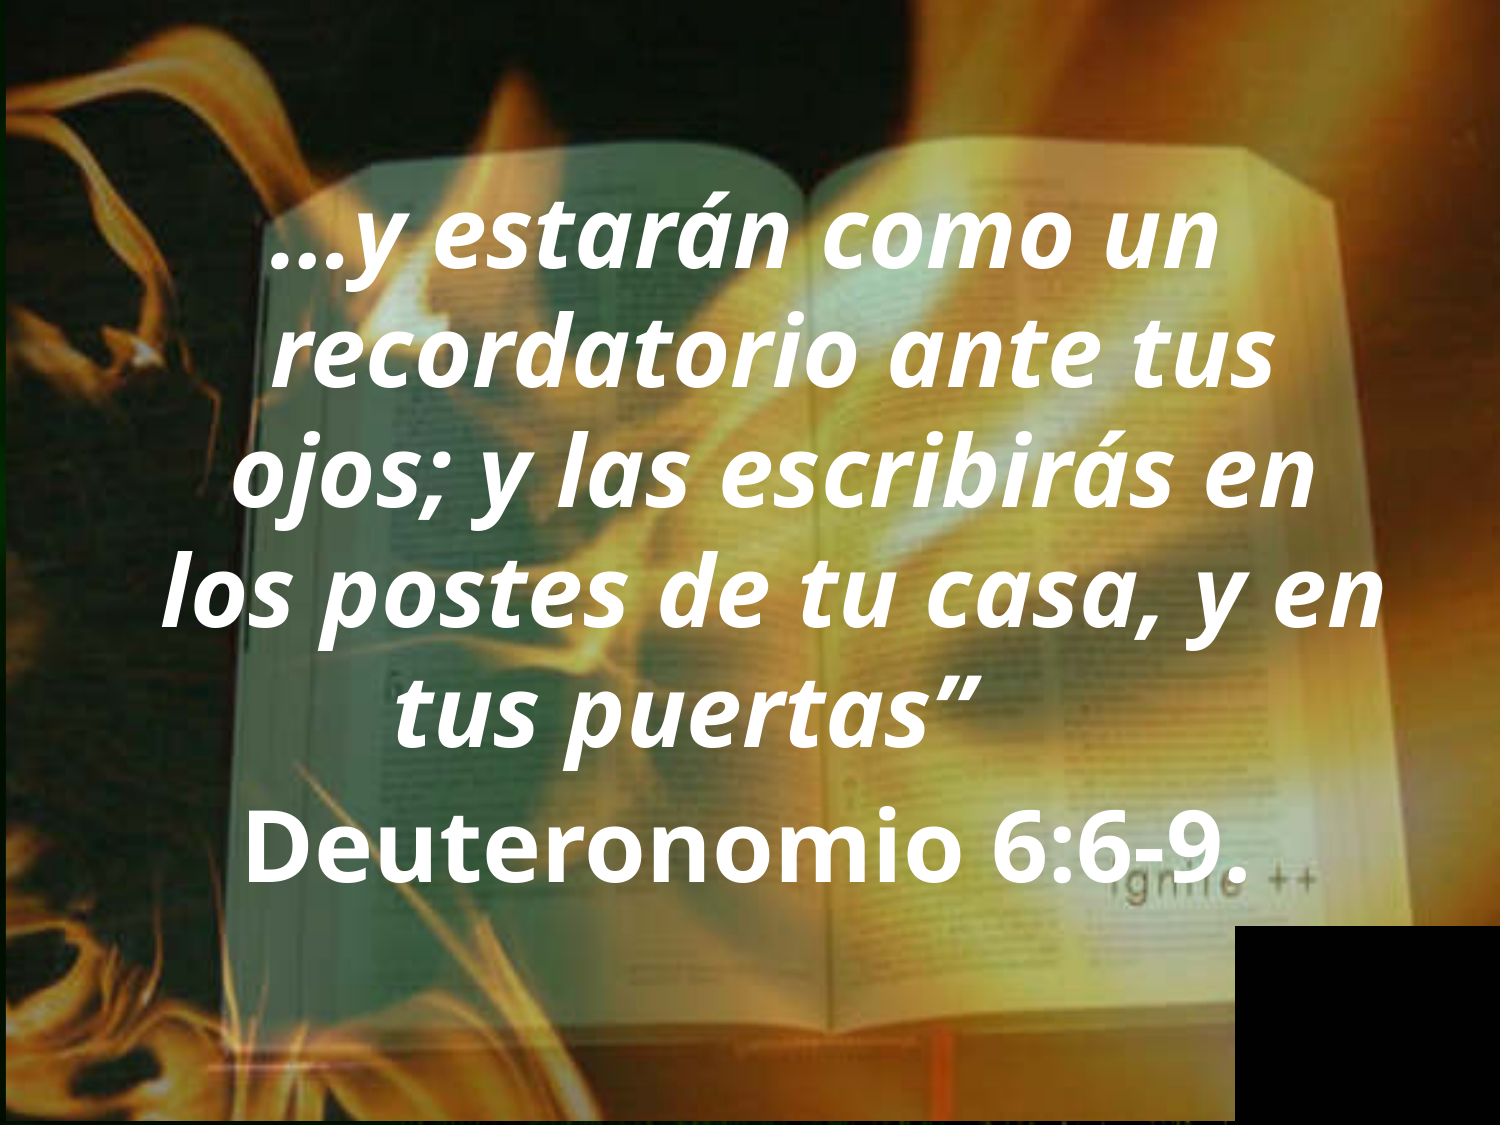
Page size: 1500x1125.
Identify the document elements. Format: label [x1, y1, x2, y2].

picture [5, 0, 1500, 1121]
text_box [1233, 925, 1500, 1125]
